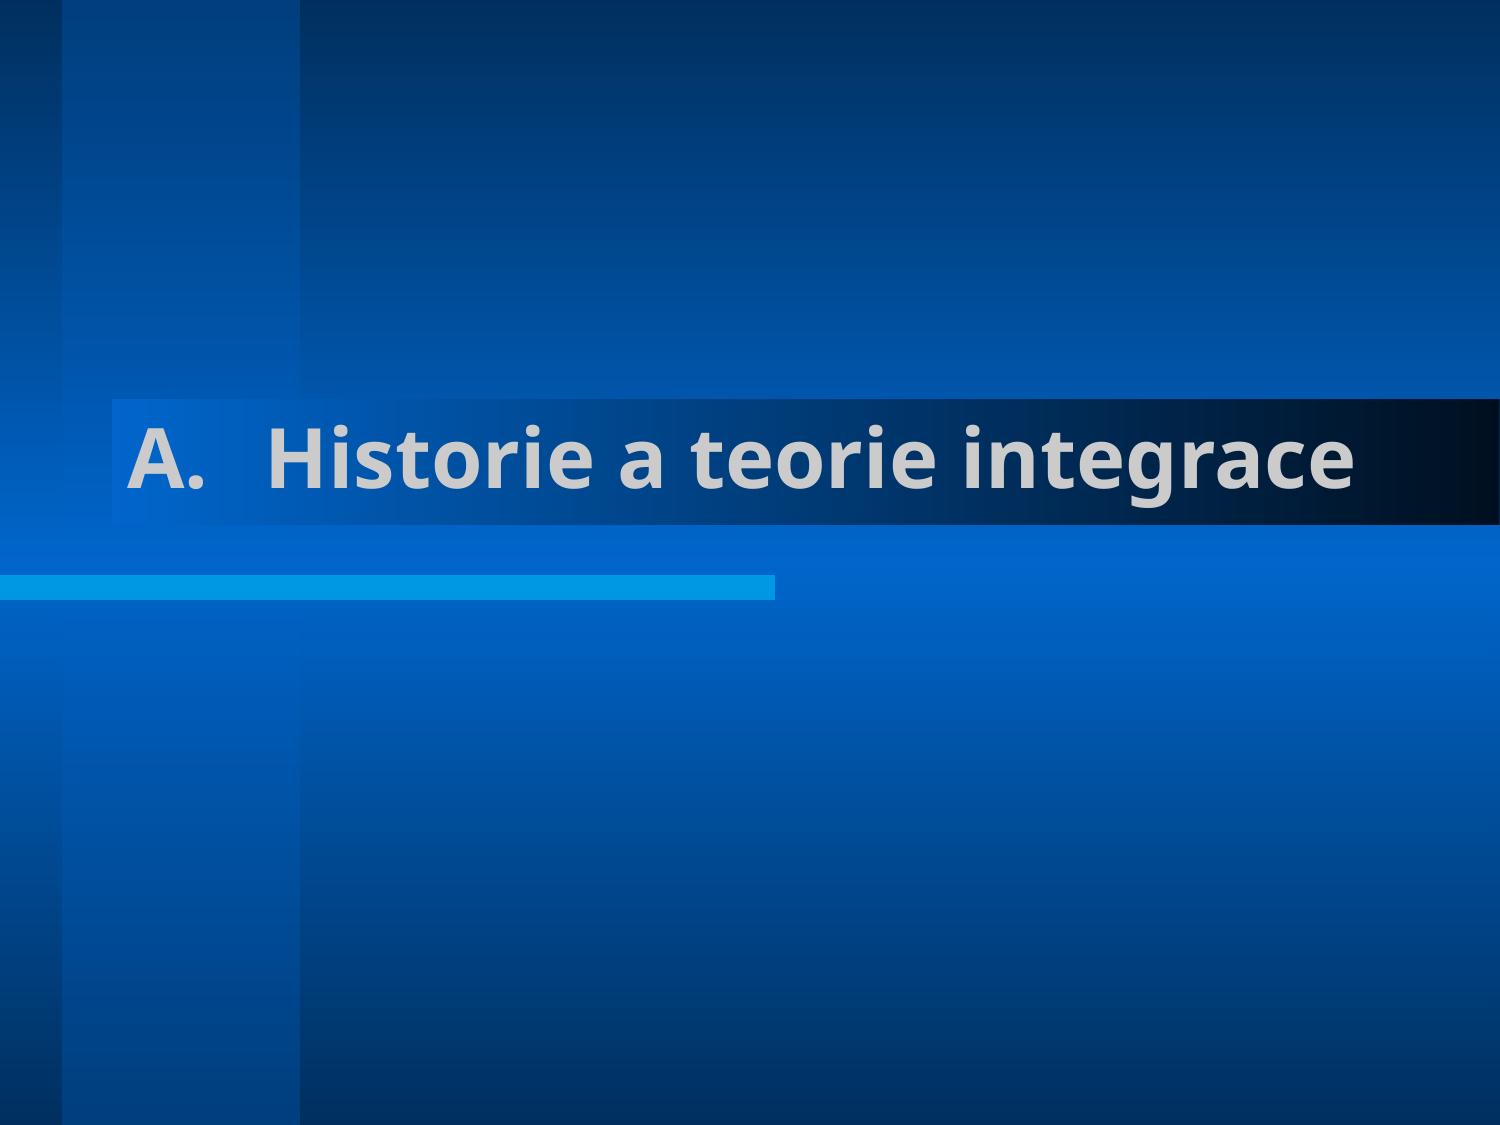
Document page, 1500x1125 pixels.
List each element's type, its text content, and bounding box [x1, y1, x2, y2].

title Historie a teorie integrace [111, 349, 1388, 562]
